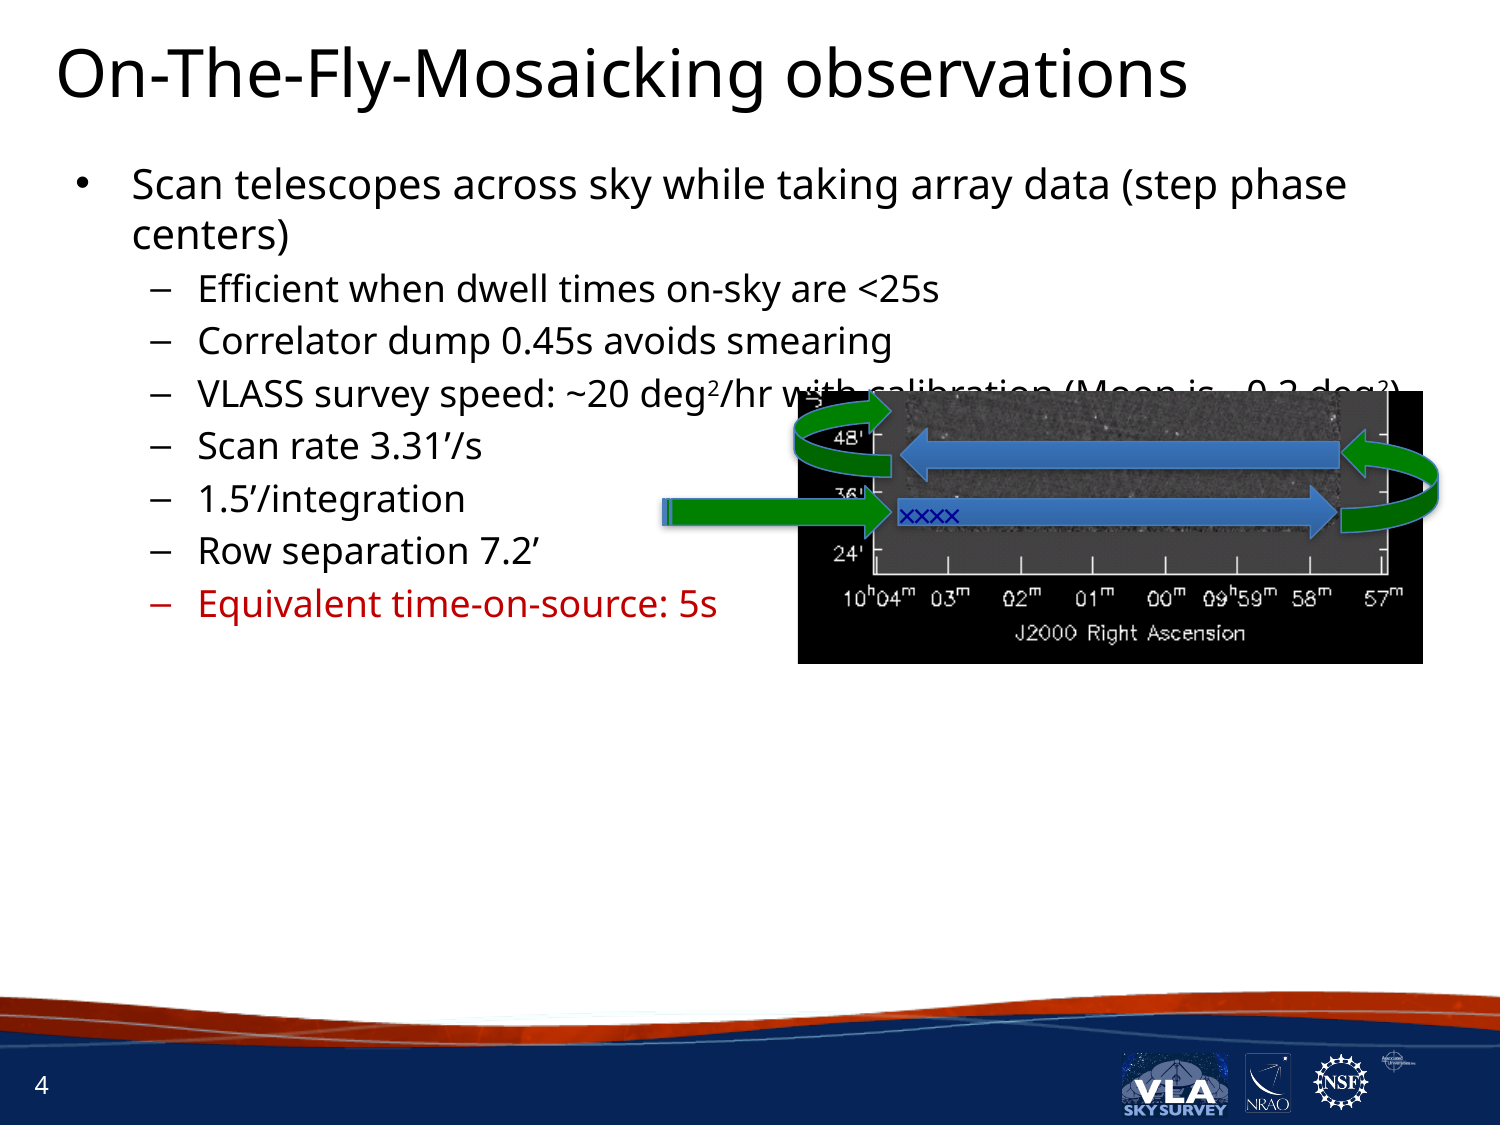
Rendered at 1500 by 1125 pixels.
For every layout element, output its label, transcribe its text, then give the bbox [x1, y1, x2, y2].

list On-The-Fly-Mosaicking observations [41, 23, 1458, 110]
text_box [662, 388, 1439, 664]
list Scan telescopes across sky while taking array data (step phase centers) Efficient when dwell times on-sky are <25s Correlator dump 0.45s avoids smearing VLASS survey speed: ~20 deg2/hr with calibration (Moon is ~0.2 deg2) Scan rate 3.31’/s 1.5’/integration Row separation 7.2’ Equivalent time-on-source: 5s [60, 150, 1439, 785]
picture [0, 981, 1500, 1118]
